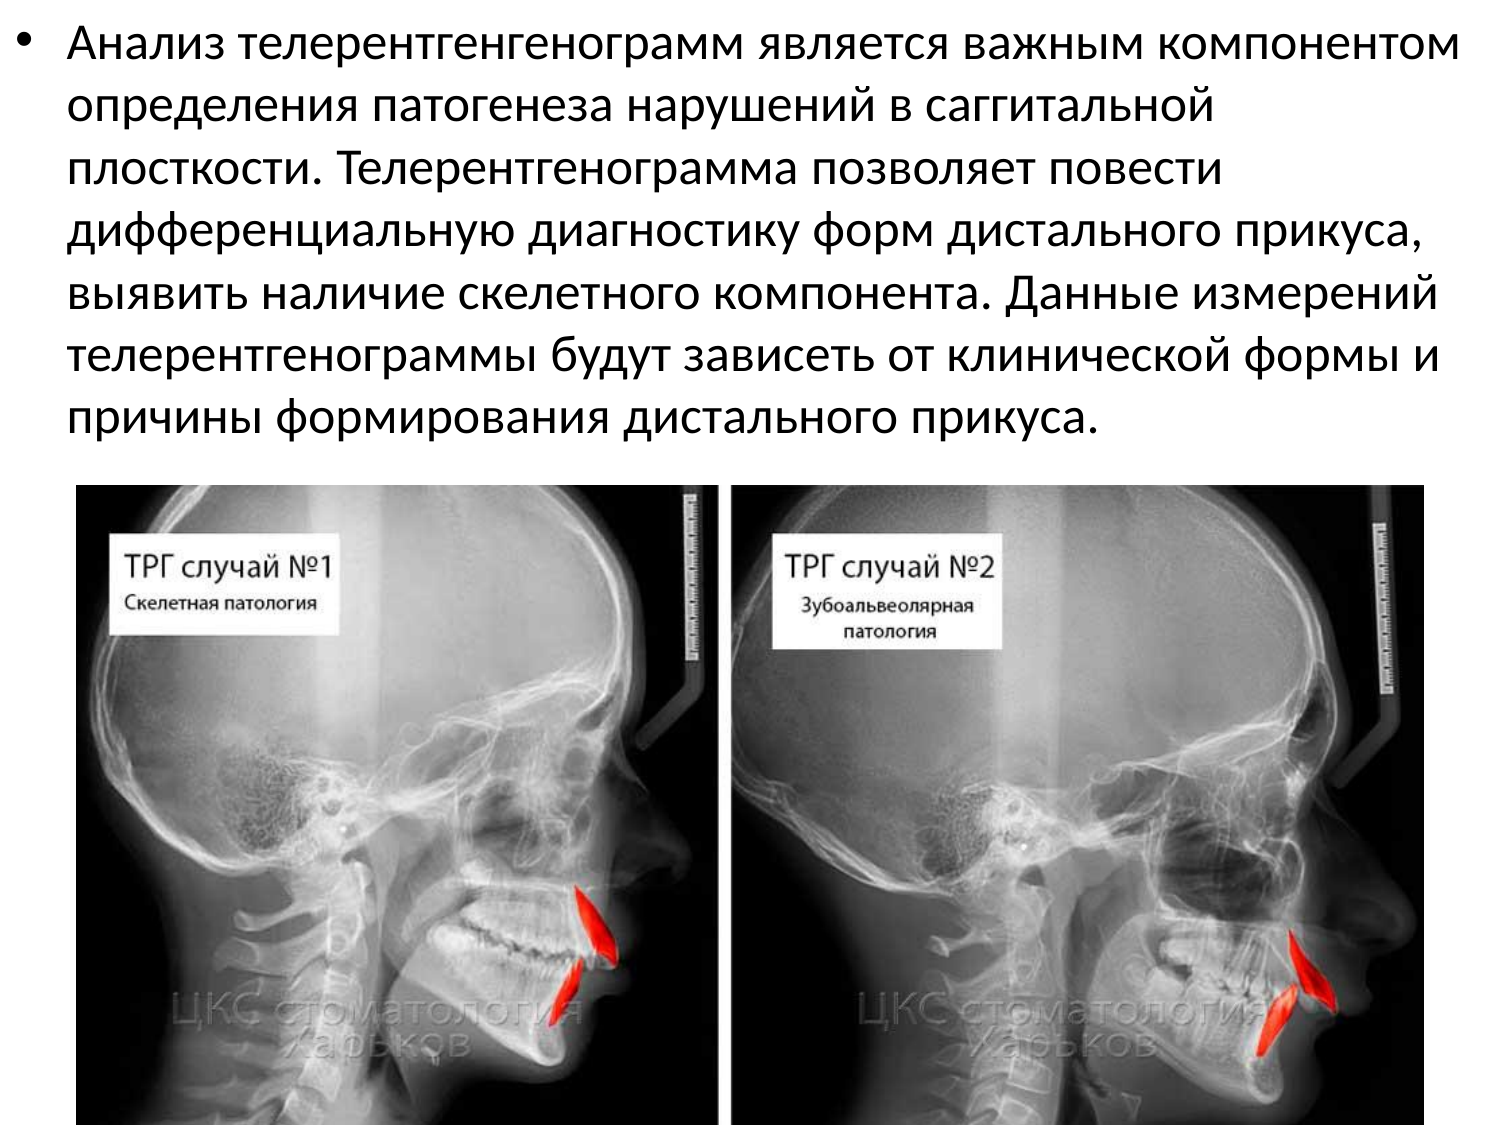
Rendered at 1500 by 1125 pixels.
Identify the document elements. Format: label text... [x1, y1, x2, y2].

picture [76, 484, 1424, 1125]
list Анализ телерентгенгенограмм является важным компонентом определения патогенеза нарушений в саггитальной плосткости. Телерентгенограмма позволяет повести дифференциальную диагностику форм дистального прикуса, выявить наличие скелетного компонента. Данные измерений телерентгенограммы будут зависеть от клинической формы и причины формирования дистального прикуса. [0, 0, 1500, 461]
